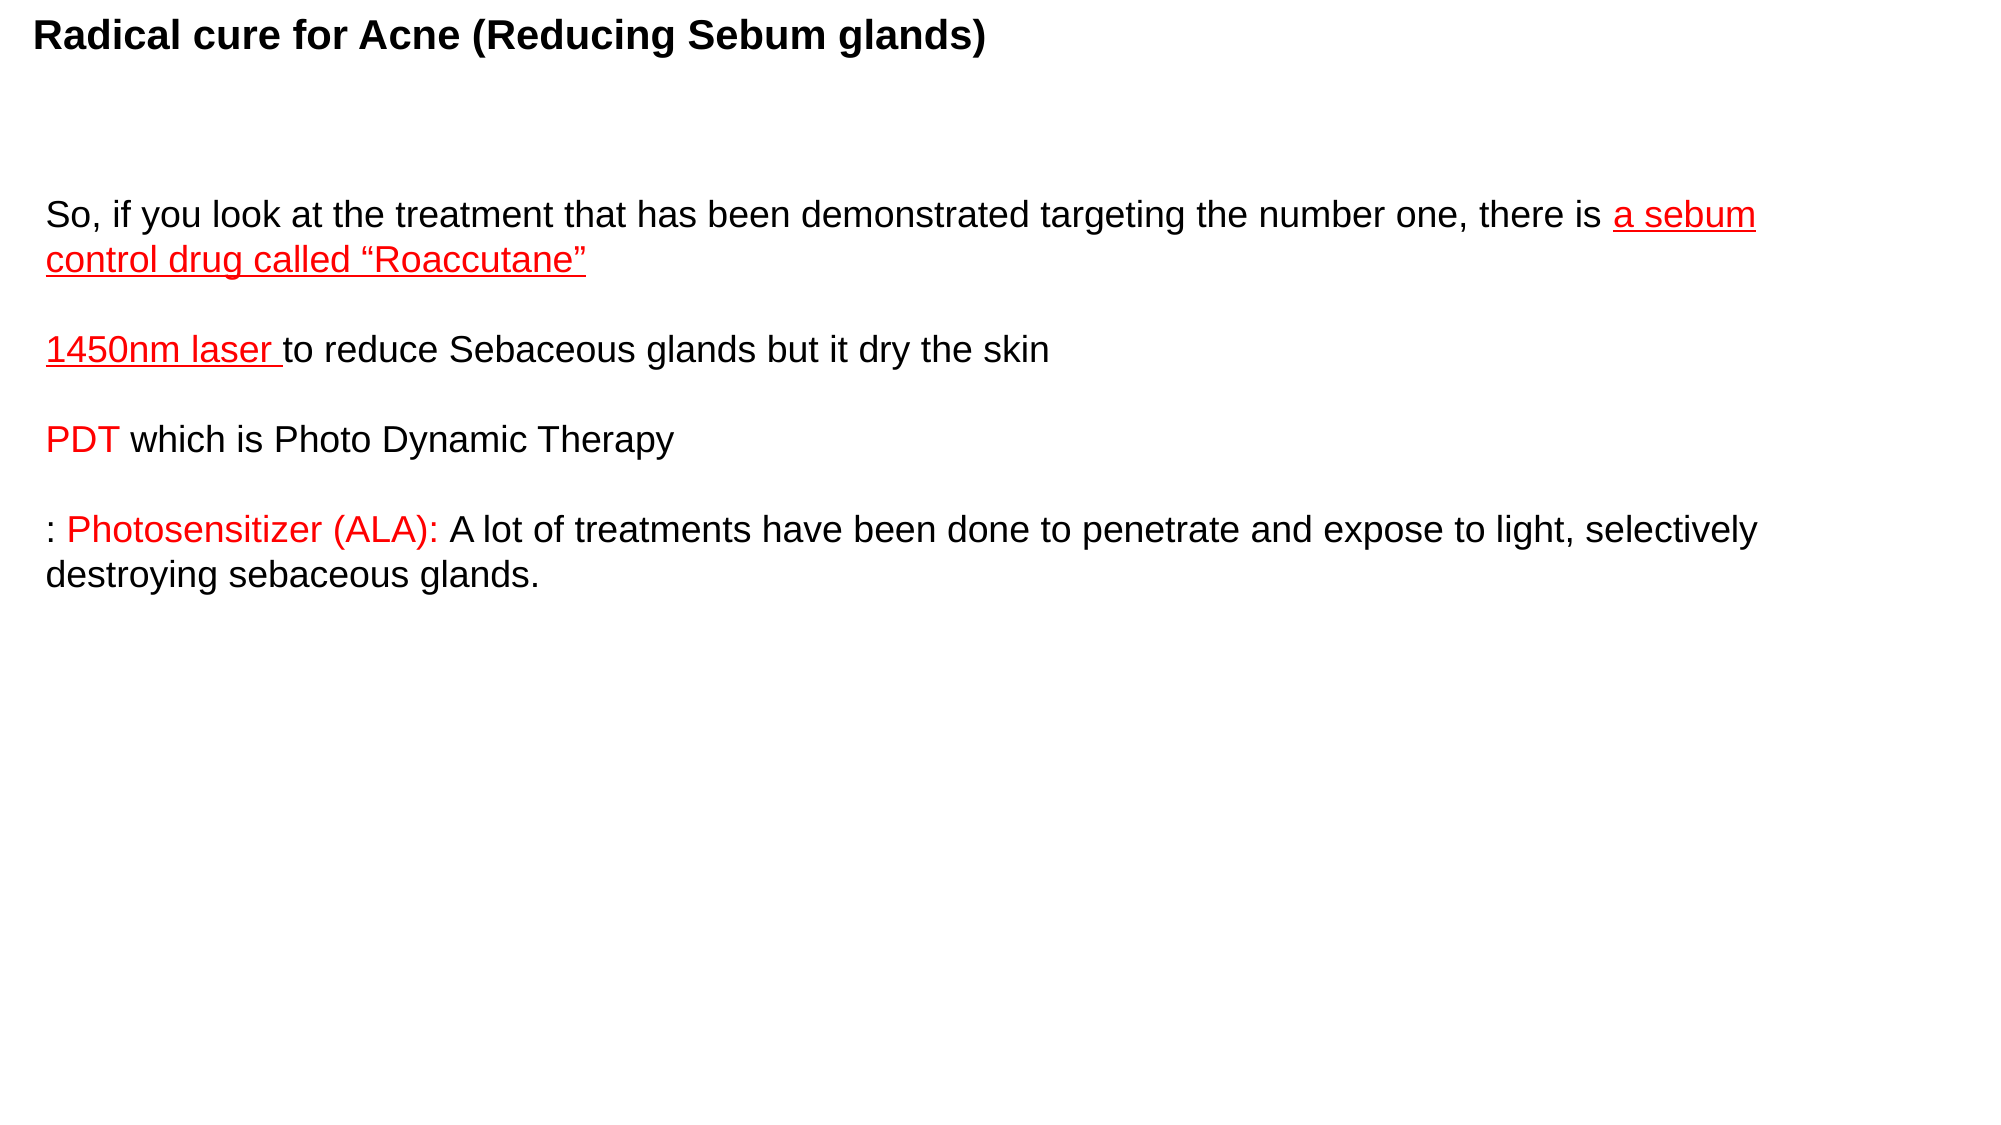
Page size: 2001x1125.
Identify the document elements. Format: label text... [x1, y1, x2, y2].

text_box Radical cure for Acne (Reducing Sebum glands) [18, 0, 1002, 65]
text_box So, if you look at the treatment that has been demonstrated targeting the number one, there is a sebum control drug called “Roaccutane” 1450nm laser to reduce Sebaceous glands but it dry the skin PDT which is Photo Dynamic Therapy : Photosensitizer (ALA): A lot of treatments have been done to penetrate and expose to light, selectively destroying sebaceous glands. [30, 182, 1885, 648]
